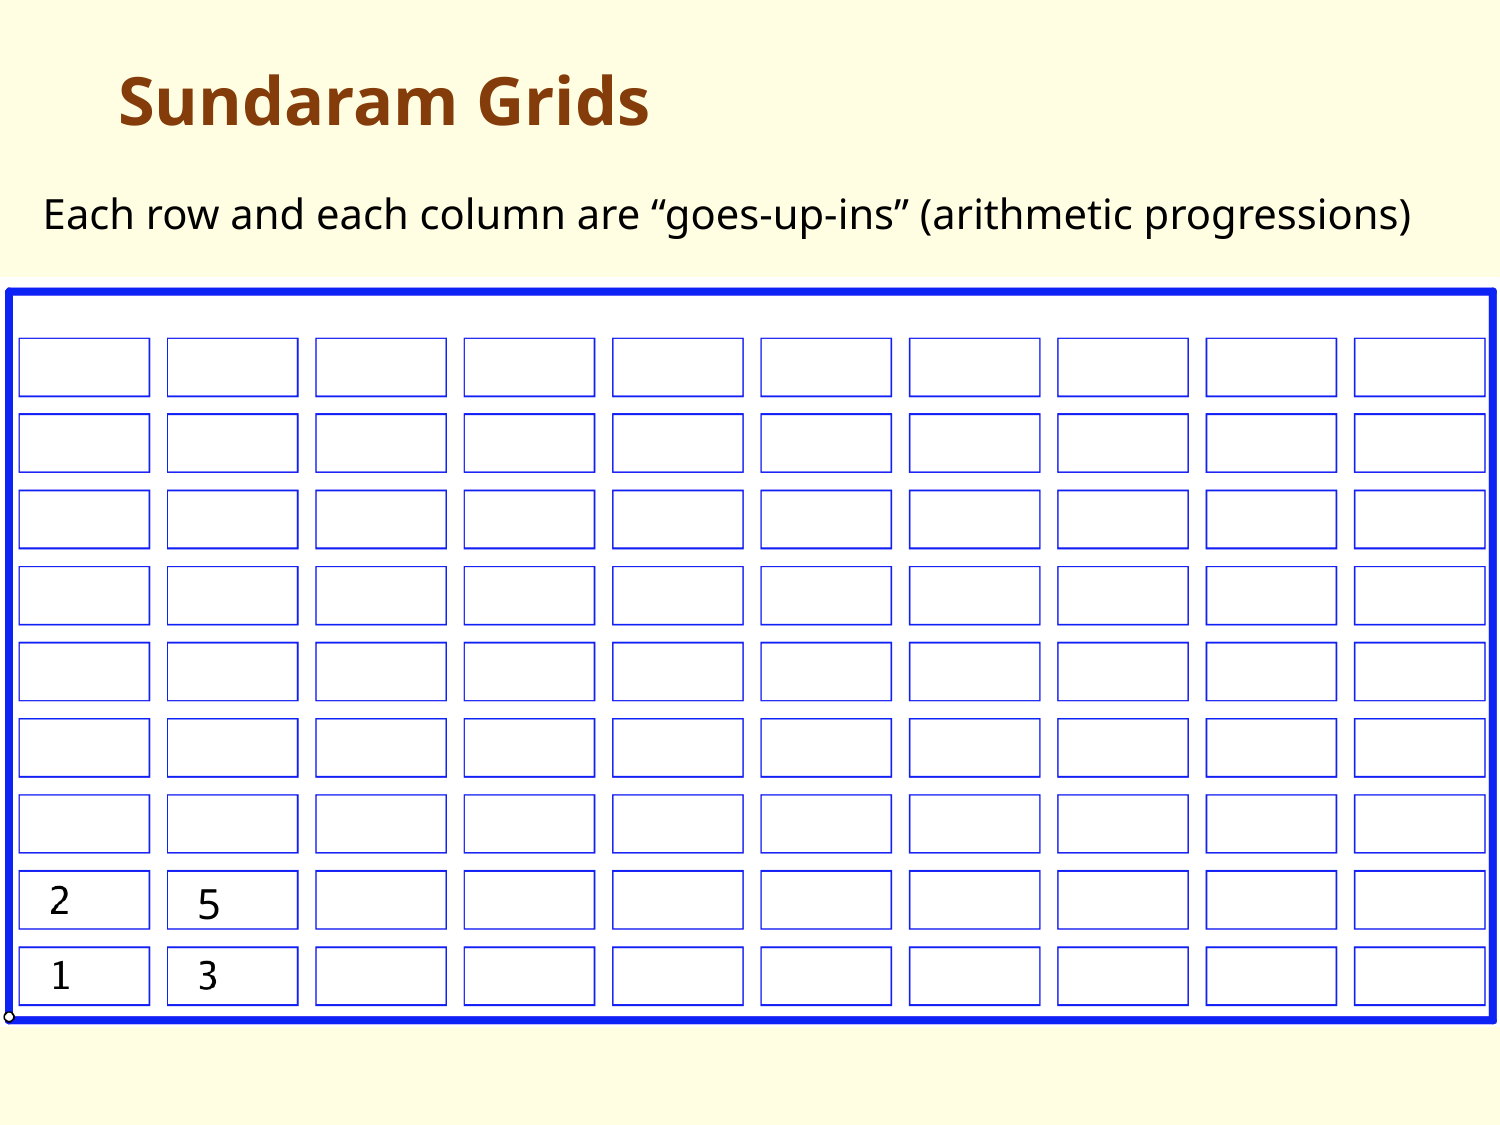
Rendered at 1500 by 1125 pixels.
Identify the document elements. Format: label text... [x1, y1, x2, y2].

picture [0, 277, 1500, 1027]
text_box Each row and each column are “goes-up-ins” (arithmetic progressions) [27, 180, 1427, 246]
title Sundaram Grids [103, 59, 1397, 167]
